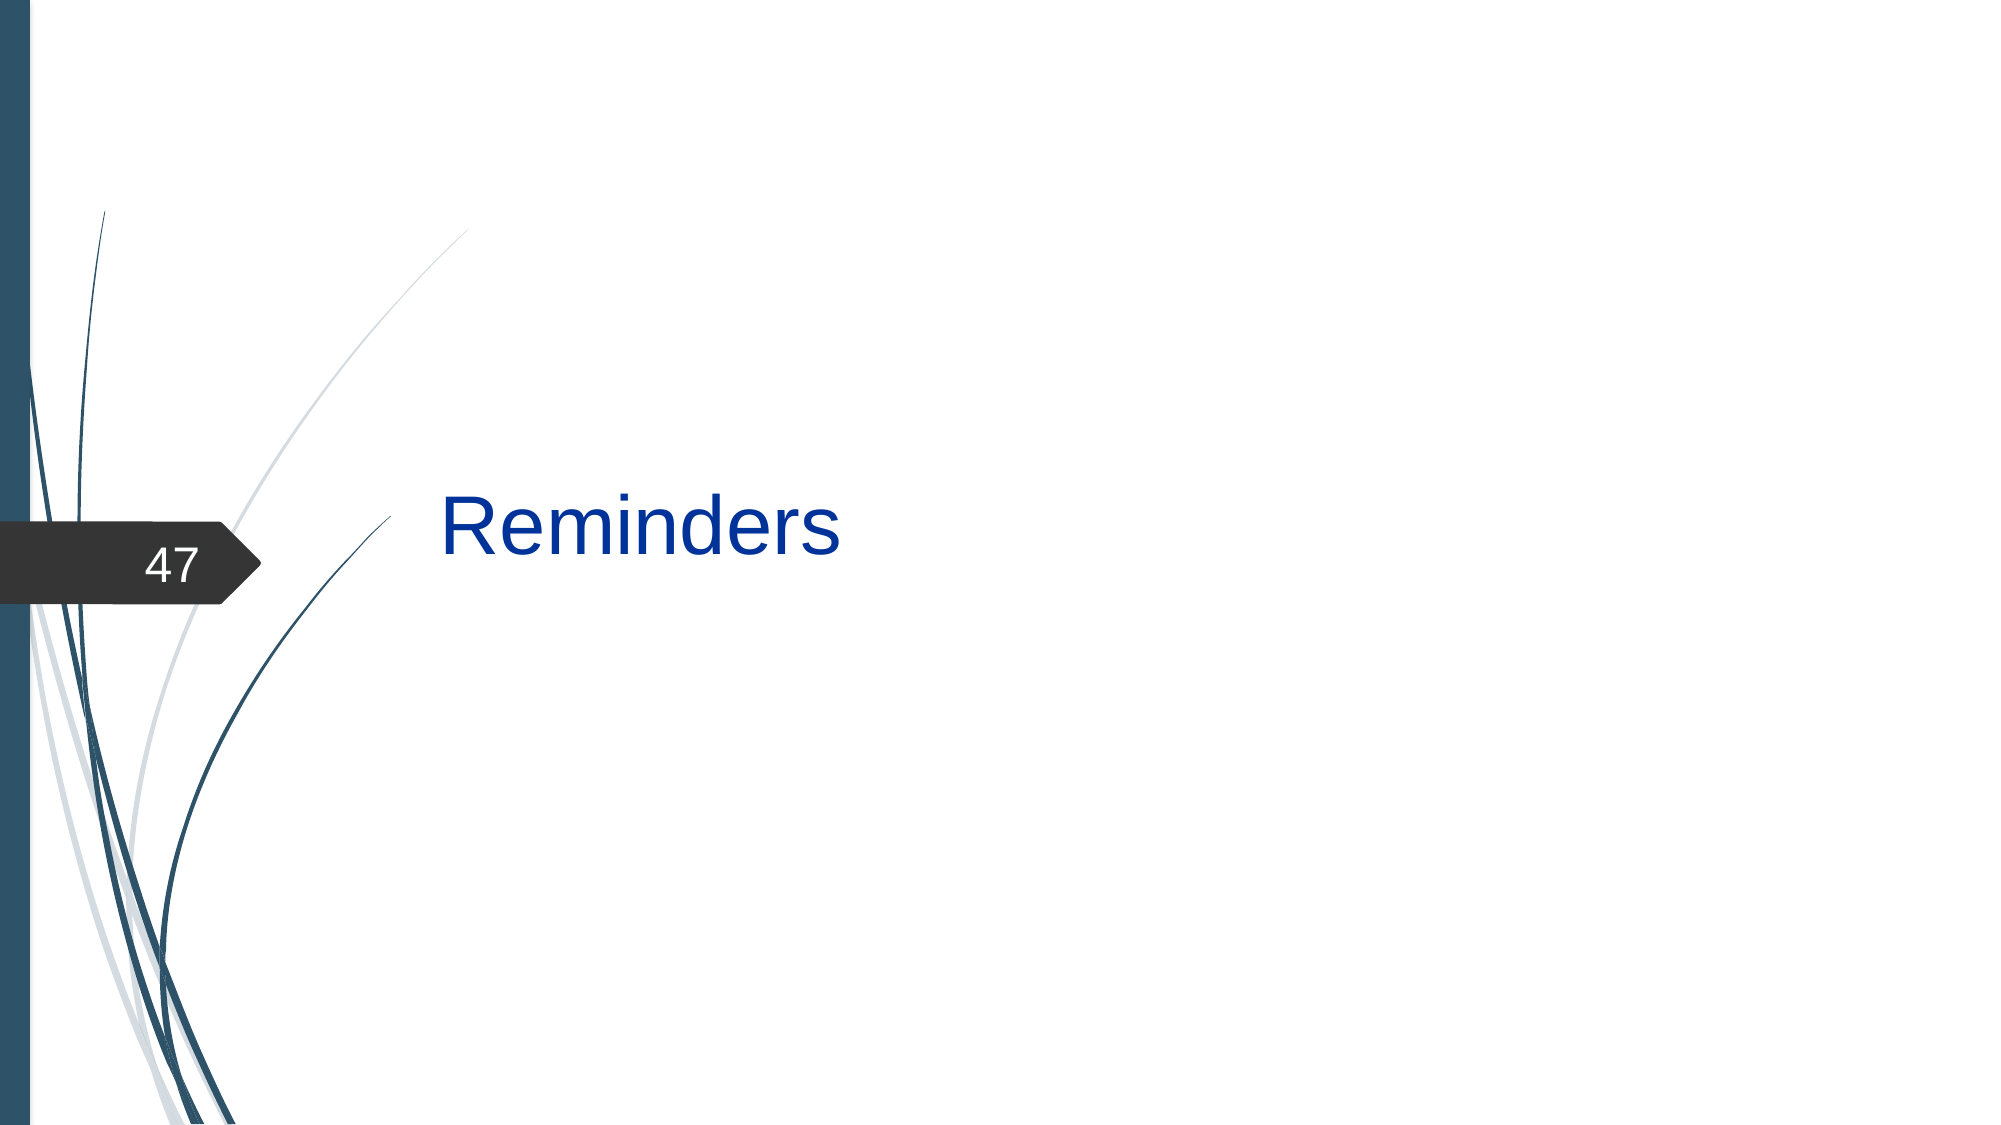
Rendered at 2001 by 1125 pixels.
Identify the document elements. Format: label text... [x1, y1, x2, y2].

slide_number 47 [87, 532, 216, 592]
title Reminders [424, 337, 1888, 579]
